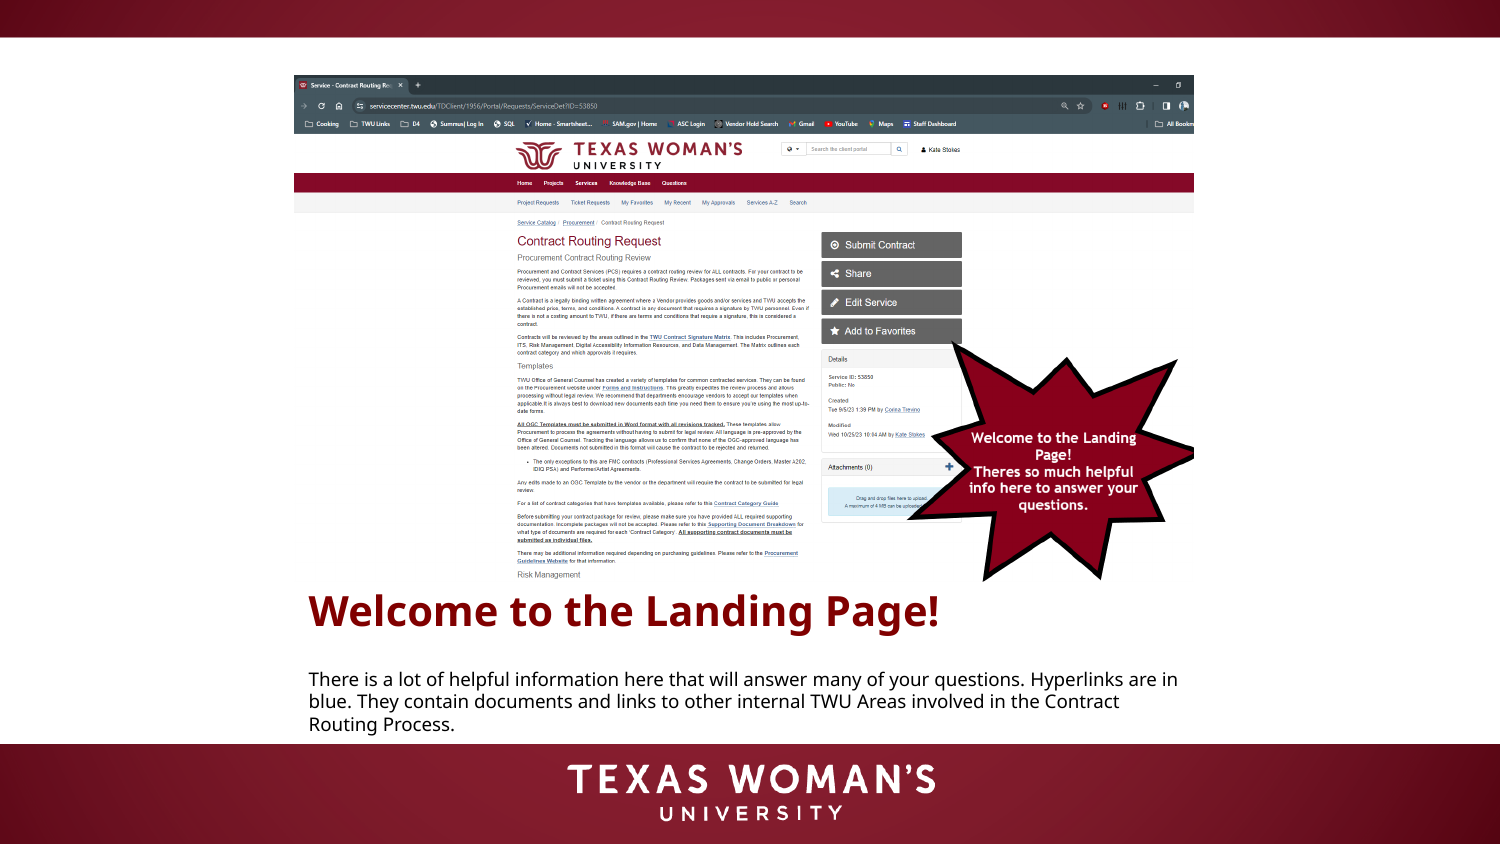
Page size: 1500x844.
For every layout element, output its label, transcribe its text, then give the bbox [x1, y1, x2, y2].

picture [0, 0, 1500, 844]
list There is a lot of helpful information here that will answer many of your questions. Hyperlinks are in blue. They contain documents and links to other internal TWU Areas involved in the Contract Routing Process. [294, 660, 1194, 734]
title Welcome to the Landing Page! [294, 590, 1194, 643]
